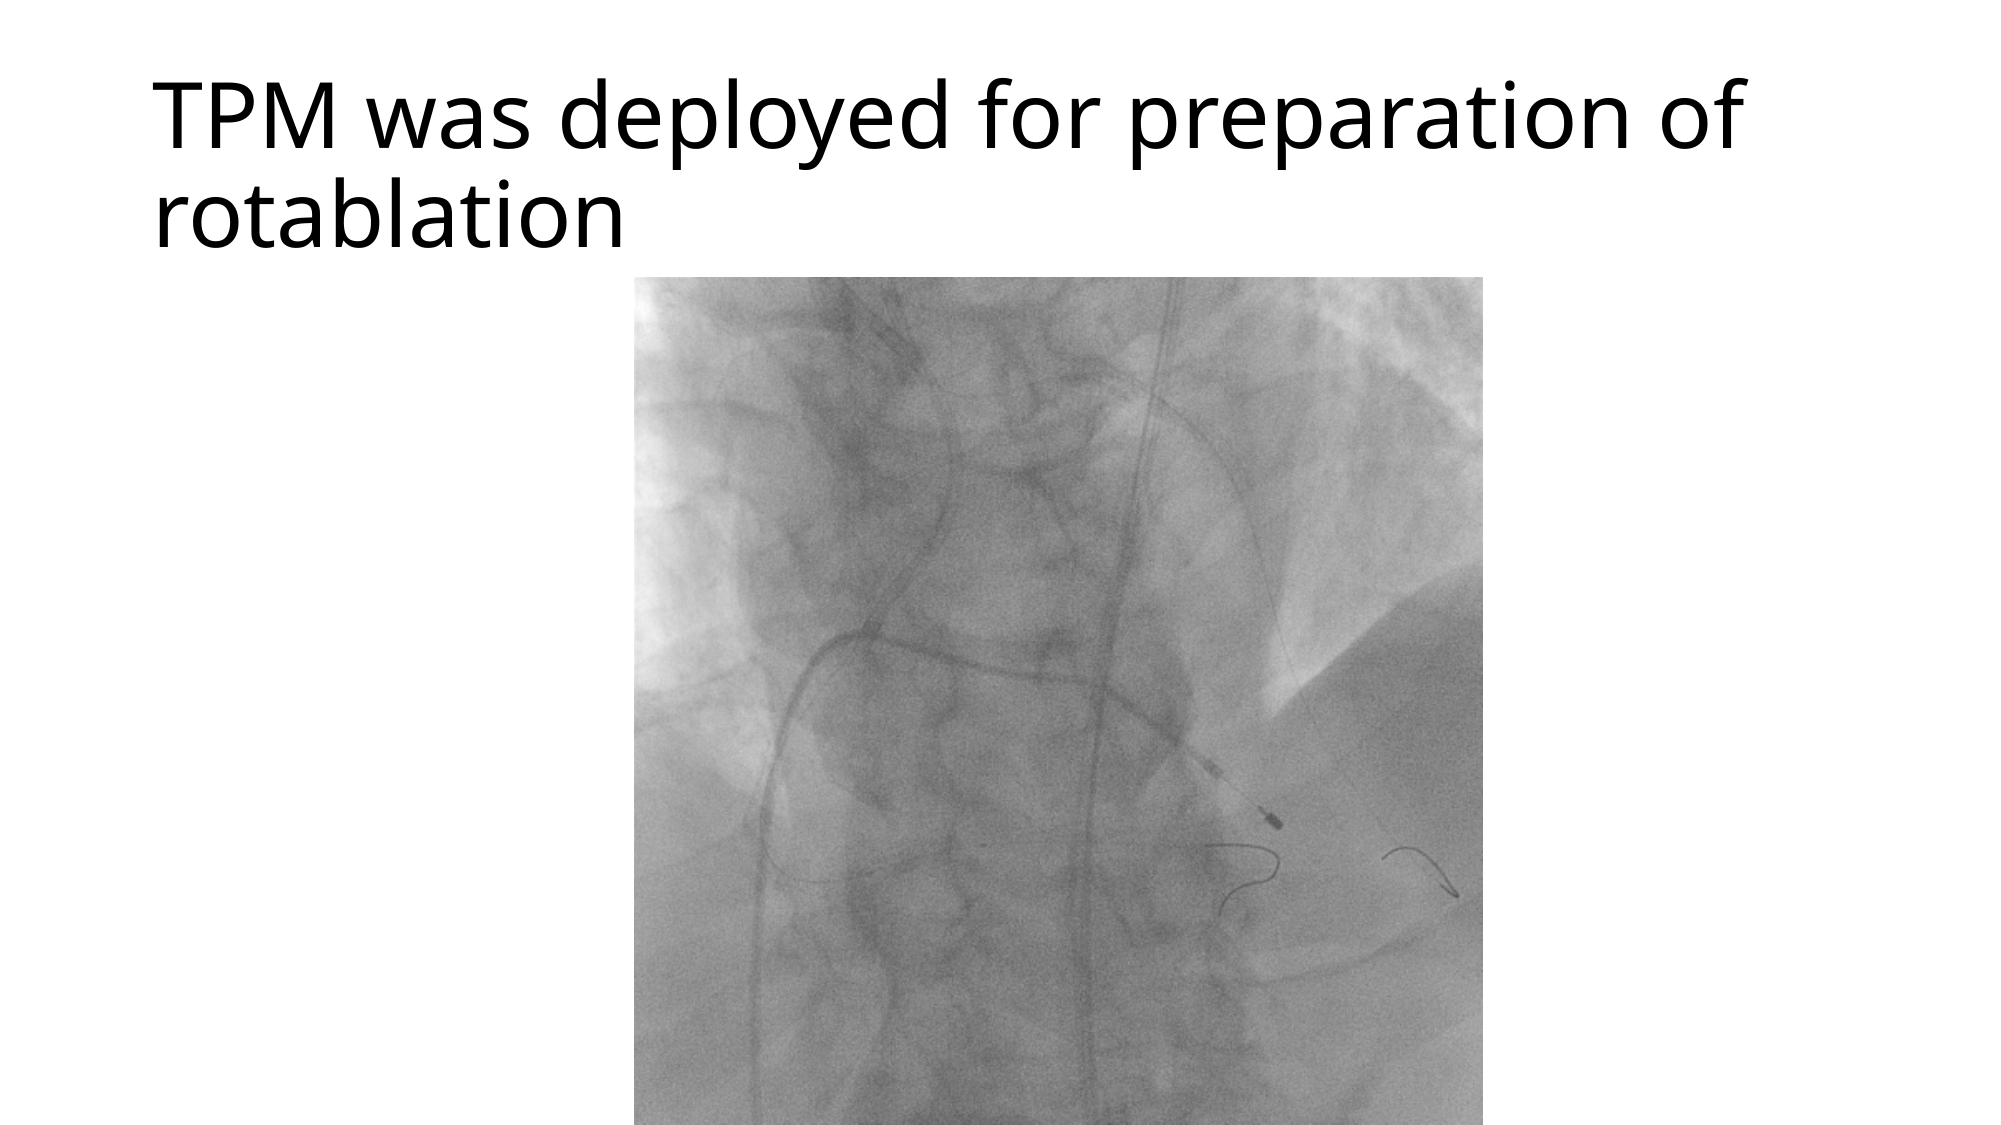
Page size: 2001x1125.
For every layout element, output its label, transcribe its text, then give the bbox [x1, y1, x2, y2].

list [634, 277, 1483, 1125]
title TPM was deployed for preparation of rotablation [137, 59, 1980, 278]
